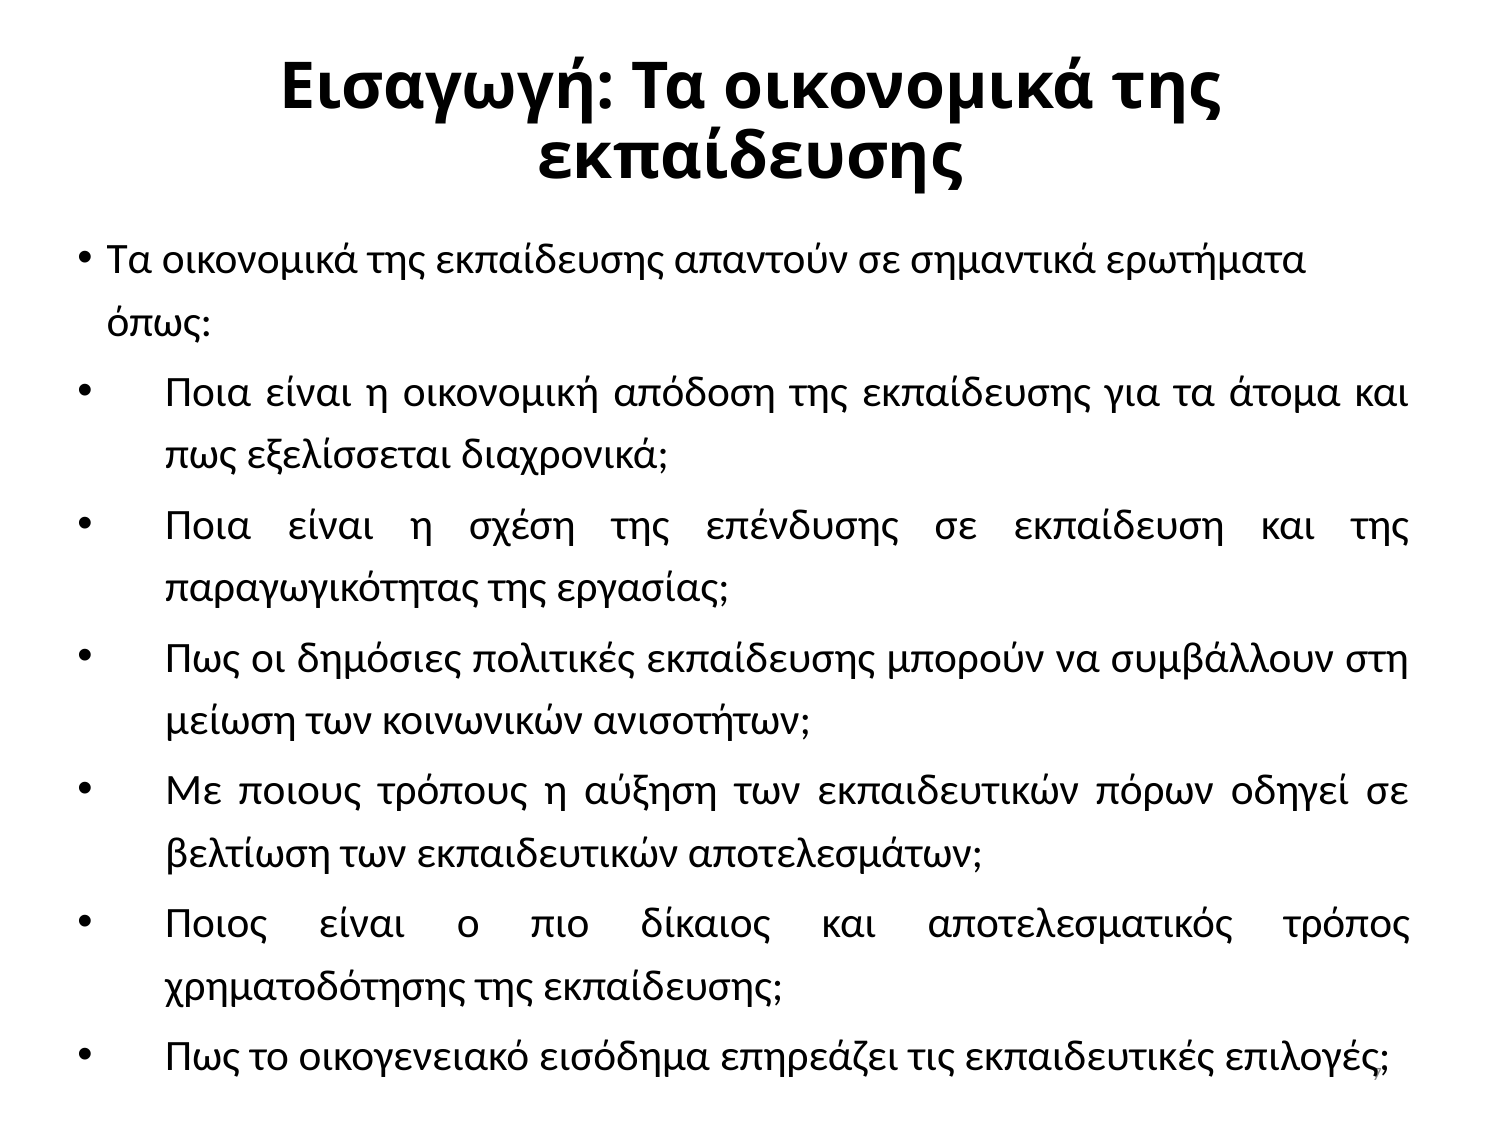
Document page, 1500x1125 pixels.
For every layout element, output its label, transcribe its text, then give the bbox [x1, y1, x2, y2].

slide_number 7 [1059, 1042, 1397, 1103]
title Εισαγωγή: Τα οικονομικά της εκπαίδευσης [75, 45, 1425, 200]
list Τα οικονομικά της εκπαίδευσης απαντούν σε σημαντικά ερωτήματα όπως: Ποια είναι η οικονομική απόδοση της εκπαίδευσης για τα άτομα και πως εξελίσσεται διαχρονικά; Ποια είναι η σχέση της επένδυσης σε εκπαίδευση και της παραγωγικότητας της εργασίας; Πως οι δημόσιες πολιτικές εκπαίδευσης μπορούν να συμβάλλουν στη μείωση των κοινωνικών ανισοτήτων; Με ποιους τρόπους η αύξηση των εκπαιδευτικών πόρων οδηγεί σε βελτίωση των εκπαιδευτικών αποτελεσμάτων; Ποιος είναι ο πιο δίκαιος και αποτελεσματικός τρόπος χρηματοδότησης της εκπαίδευσης; Πως το οικογενειακό εισόδημα επηρεάζει τις εκπαιδευτικές επιλογές; [62, 212, 1425, 1088]
